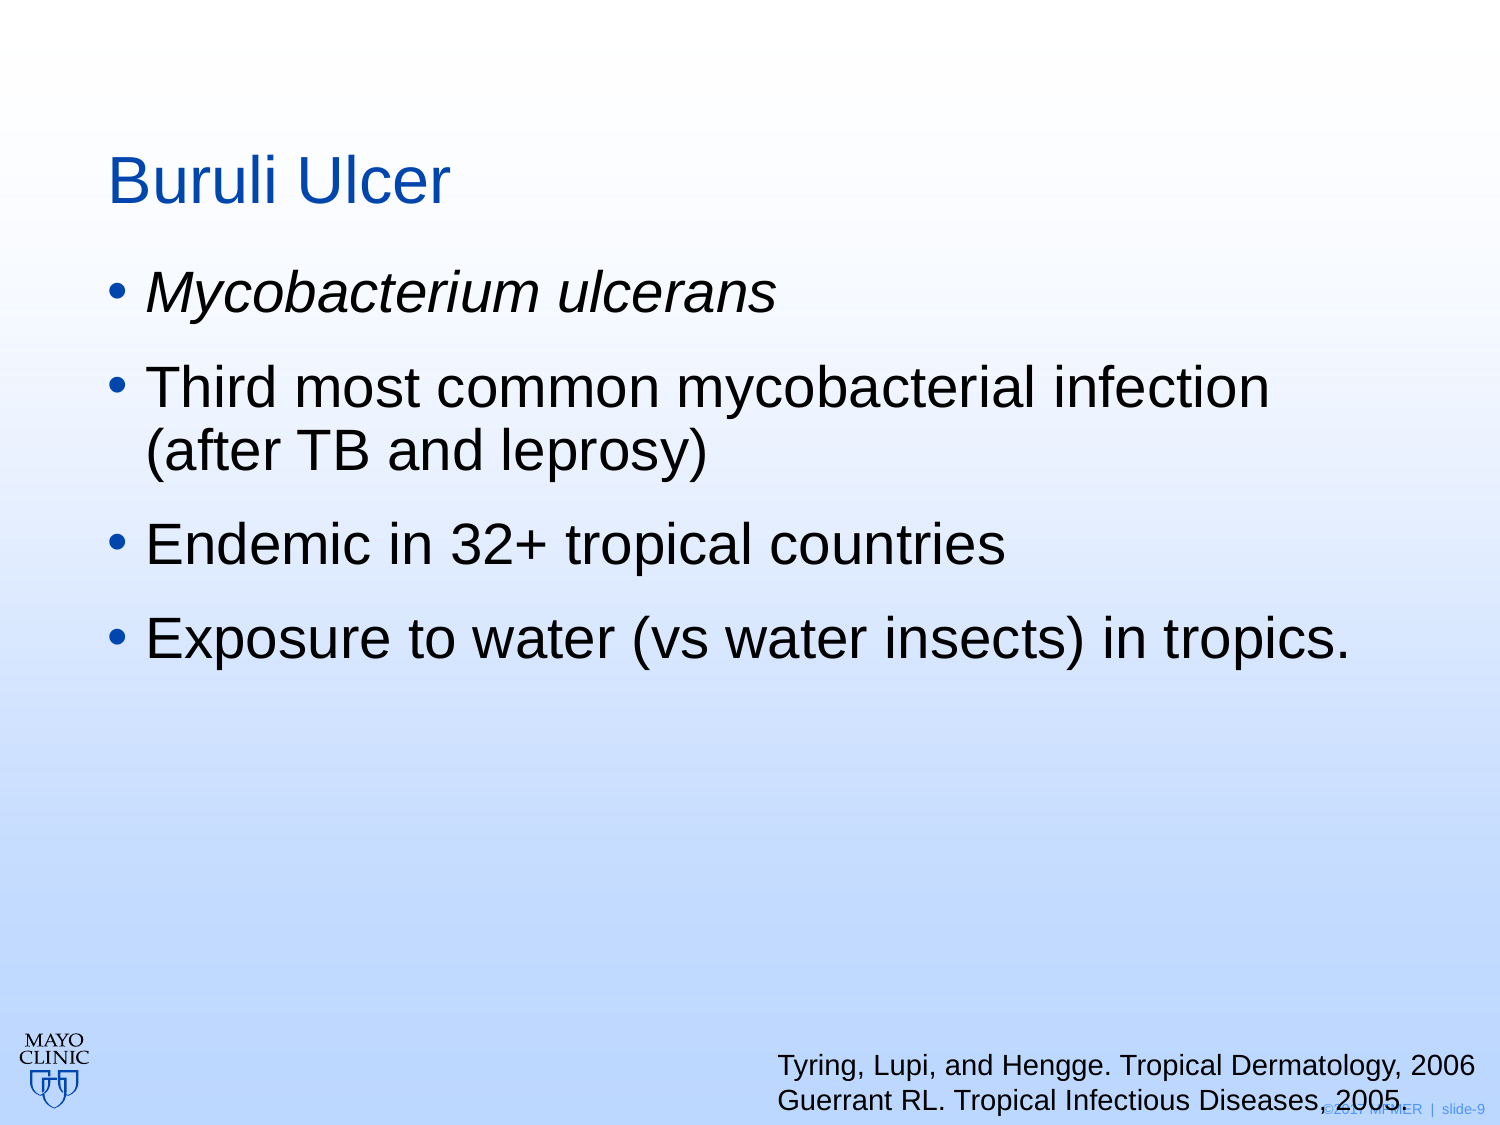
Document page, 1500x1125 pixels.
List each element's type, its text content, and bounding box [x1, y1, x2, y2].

title Buruli Ulcer [108, 0, 1392, 224]
text_box Tyring, Lupi, and Hengge. Tropical Dermatology, 2006 Guerrant RL. Tropical Infectious Diseases, 2005. [762, 1039, 1500, 1124]
picture [0, 0, 1500, 1125]
list Mycobacterium ulcerans Third most common mycobacterial infection (after TB and leprosy) Endemic in 32+ tropical countries Exposure to water (vs water insects) in tropics. [108, 224, 1392, 938]
